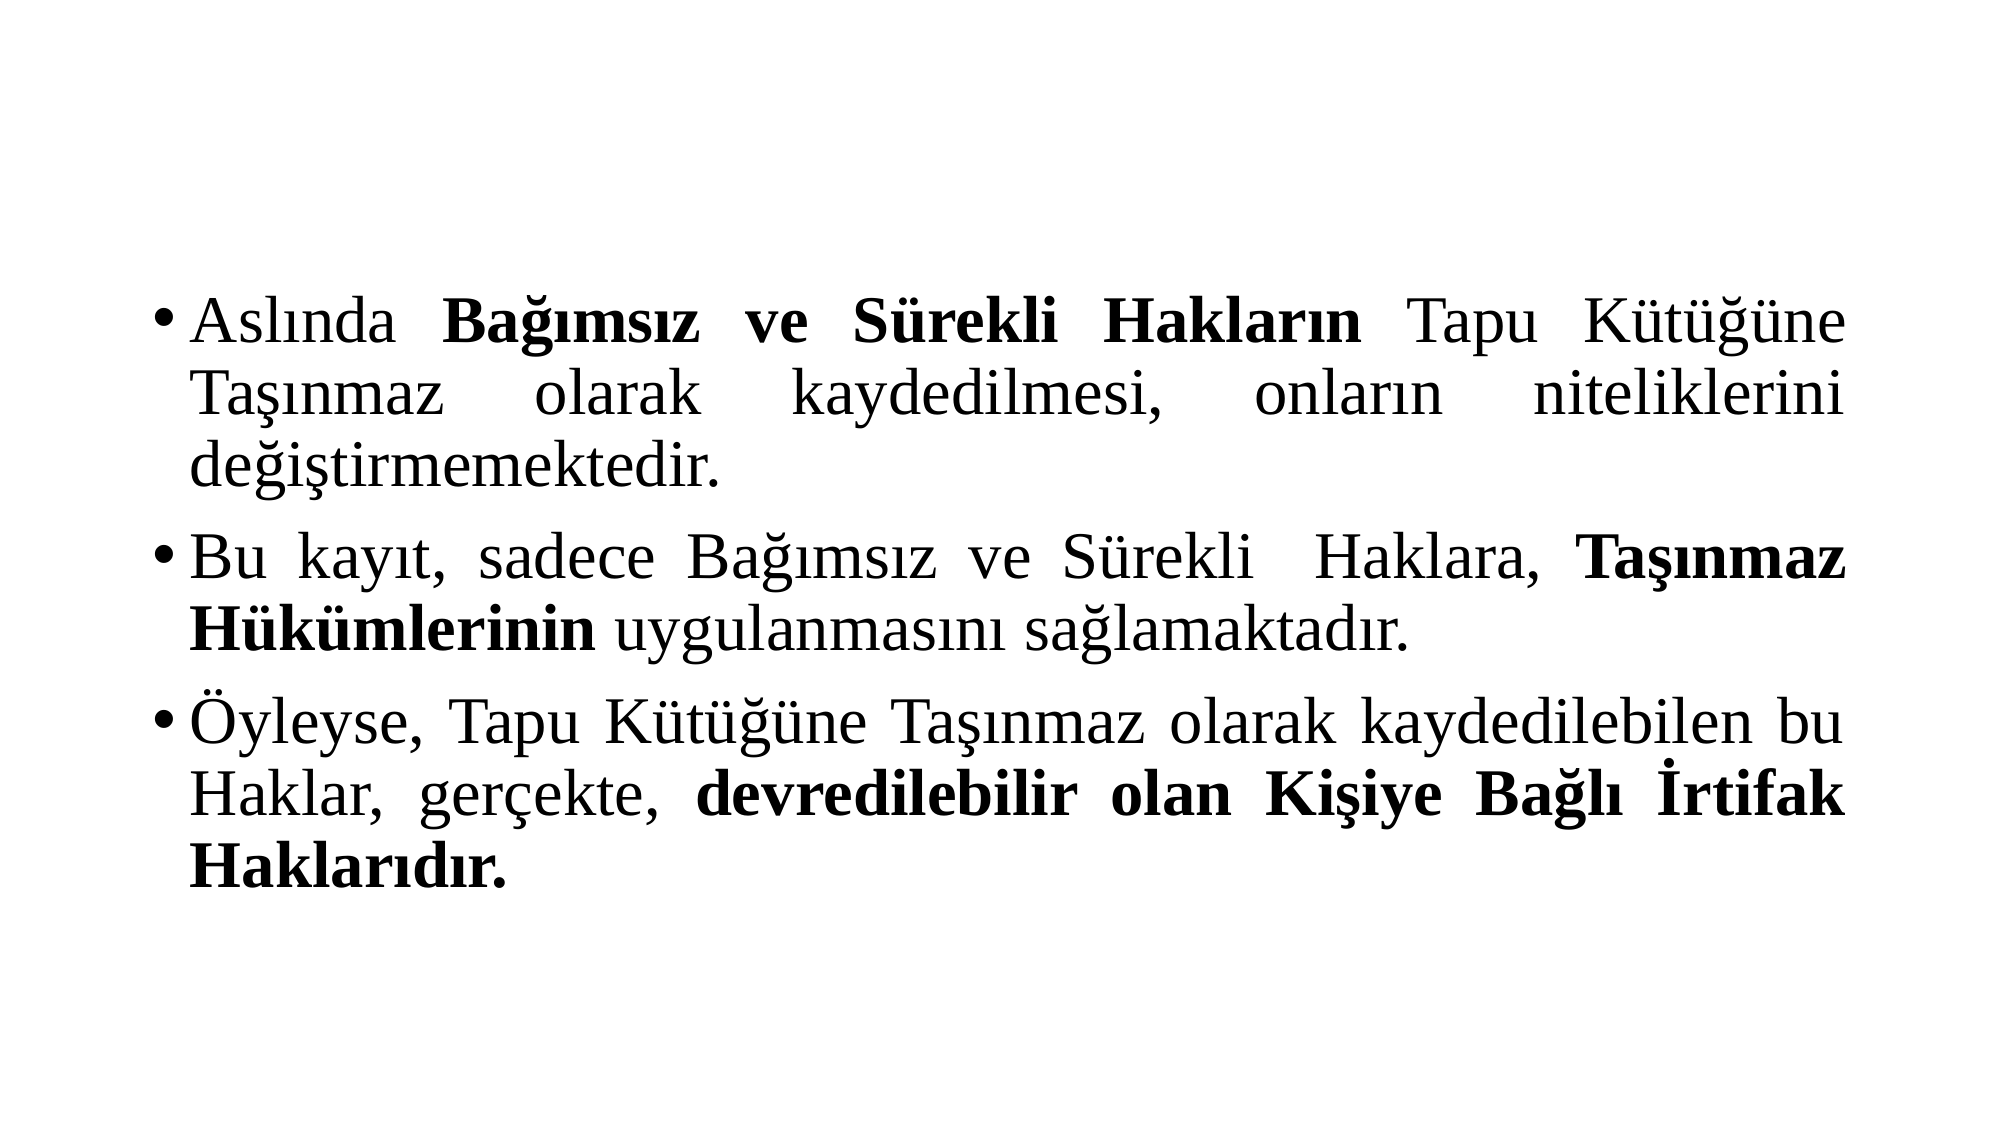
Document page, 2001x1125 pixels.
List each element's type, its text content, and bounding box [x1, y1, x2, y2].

list Aslında Bağımsız ve Sürekli Hakların Tapu Kütüğüne Taşınmaz olarak kaydedilmesi, onların niteliklerini değiştirmemektedir. Bu kayıt, sadece Bağımsız ve Sürekli Haklara, Taşınmaz Hükümlerinin uygulanmasını sağlamaktadır. Öyleyse, Tapu Kütüğüne Taşınmaz olarak kaydedilebilen bu Haklar, gerçekte, devredilebilir olan Kişiye Bağlı İrtifak Haklarıdır. [137, 277, 1863, 1047]
